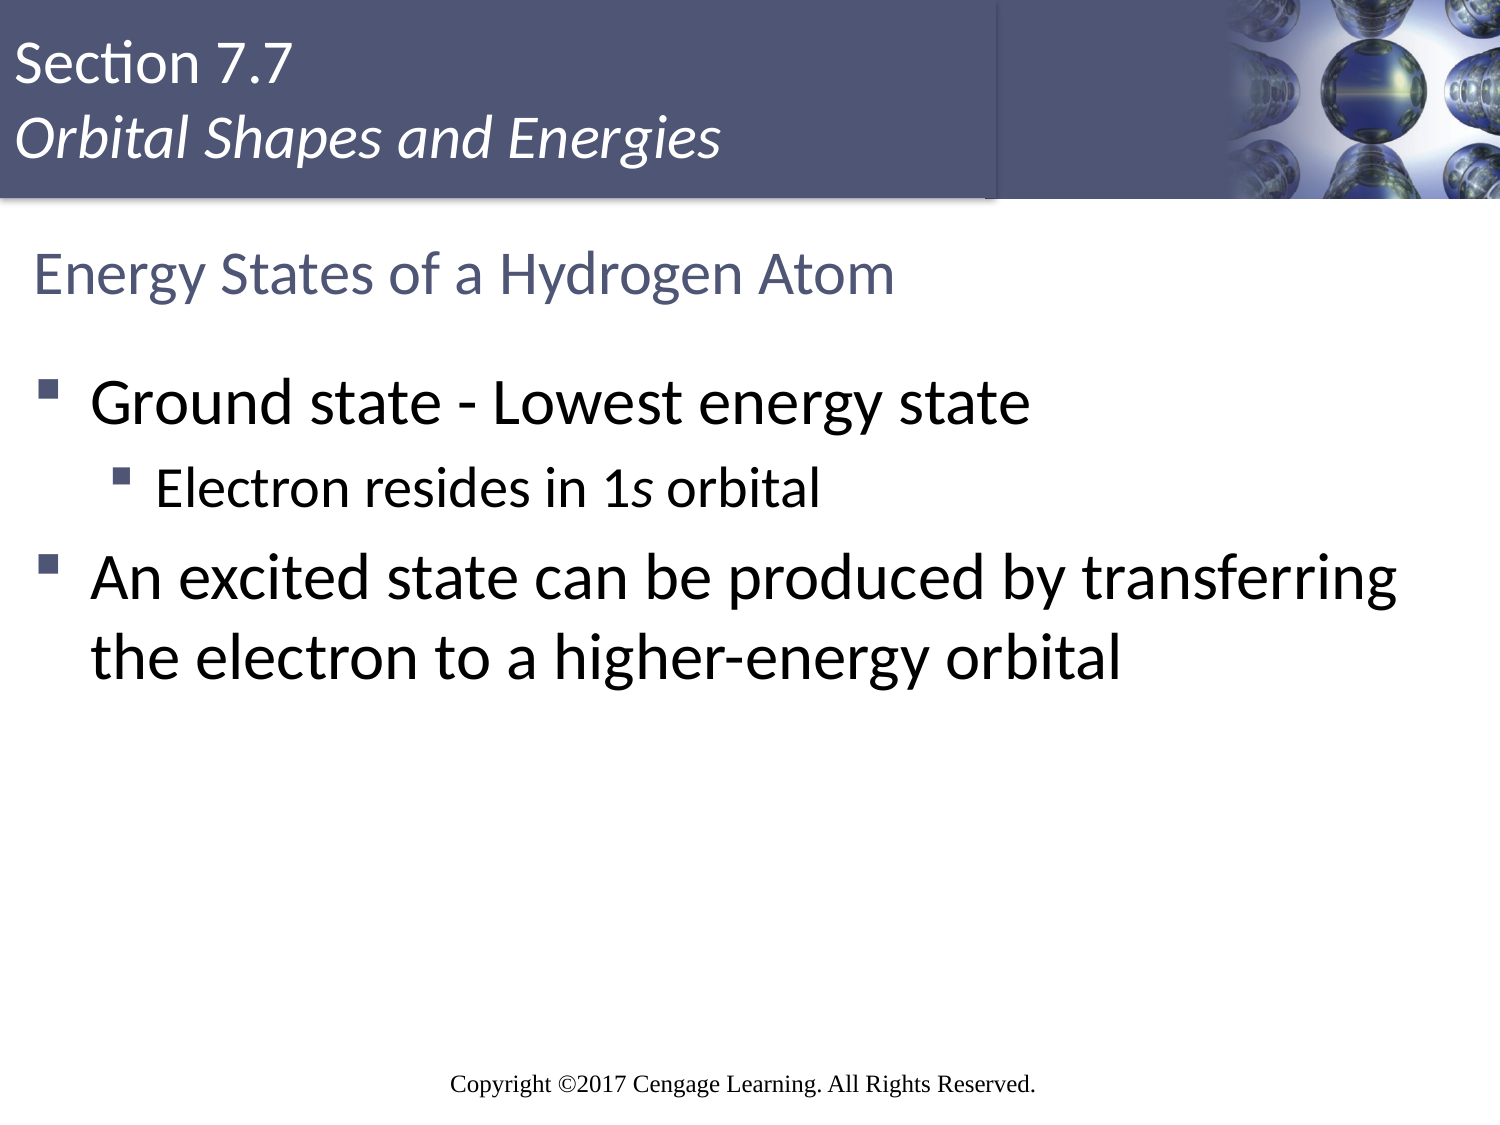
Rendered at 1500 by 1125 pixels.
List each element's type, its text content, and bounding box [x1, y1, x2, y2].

list Ground state - Lowest energy state Electron resides in 1s orbital An excited state can be produced by transferring the electron to a higher-energy orbital [18, 350, 1471, 1100]
picture [996, 0, 1500, 199]
title Energy States of a Hydrogen Atom [18, 212, 1471, 327]
